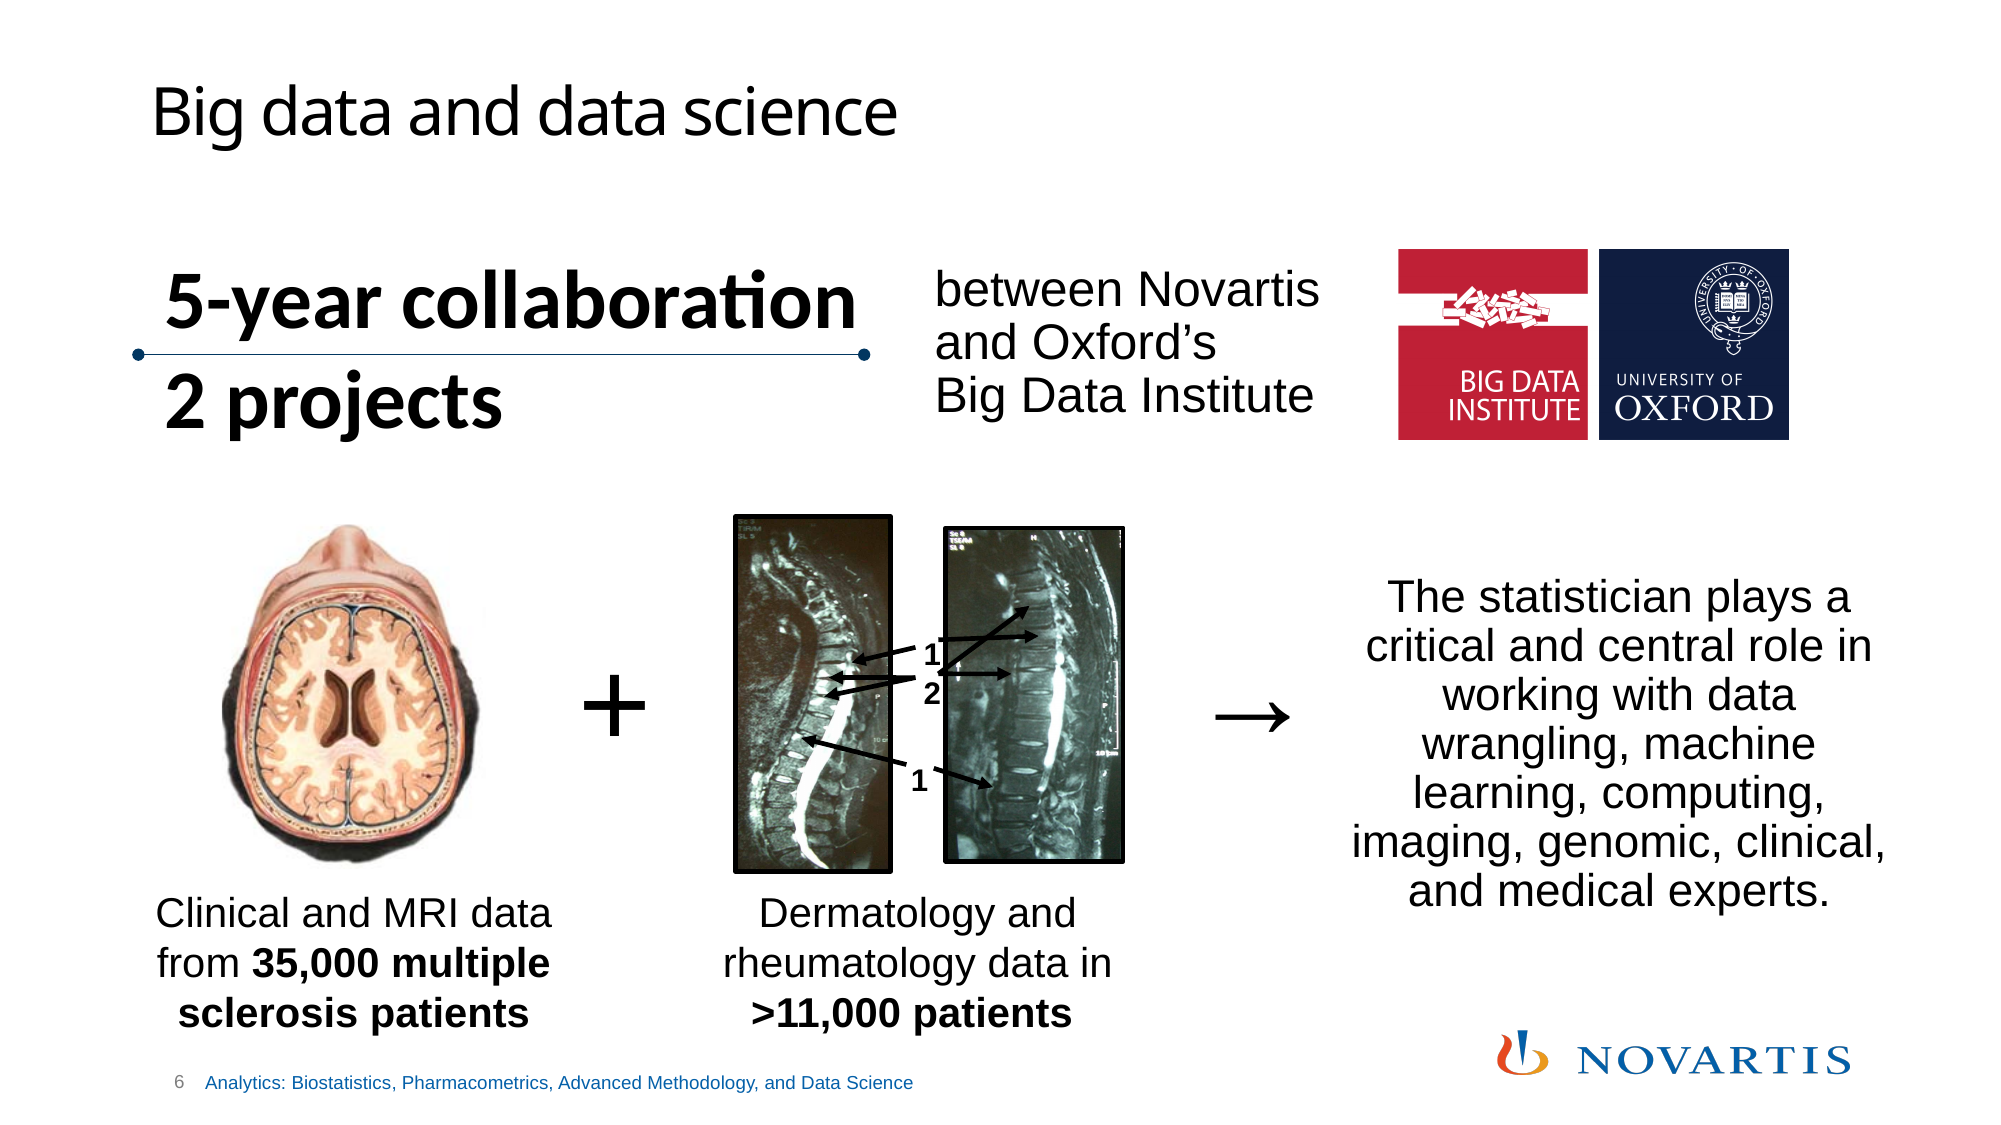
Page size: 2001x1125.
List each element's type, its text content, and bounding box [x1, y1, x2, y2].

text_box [221, 483, 498, 872]
text_box → [1176, 606, 1281, 771]
picture [1395, 248, 1790, 440]
text_box 5-year collaboration 2 projects [164, 356, 722, 460]
text_box 5-year collaboration 2 projects [164, 244, 722, 354]
text_box Clinical and MRI data from 35,000 multiple sclerosis patients [127, 886, 581, 1037]
picture [1493, 1027, 1854, 1078]
text_box Dermatology and rheumatology data in >11,000 patients [695, 885, 1141, 1086]
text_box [737, 518, 1122, 870]
text_box between Novartis and Oxford’s Big Data Institute [934, 263, 1335, 424]
text_box The statistician plays a critical and central role in working with data wrangling, machine learning, computing, imaging, genomic, clinical, and medical experts. [1338, 573, 1900, 917]
title Big data and data science [150, 75, 1850, 233]
text_box + [563, 615, 668, 780]
slide_number 6 [174, 1069, 225, 1108]
